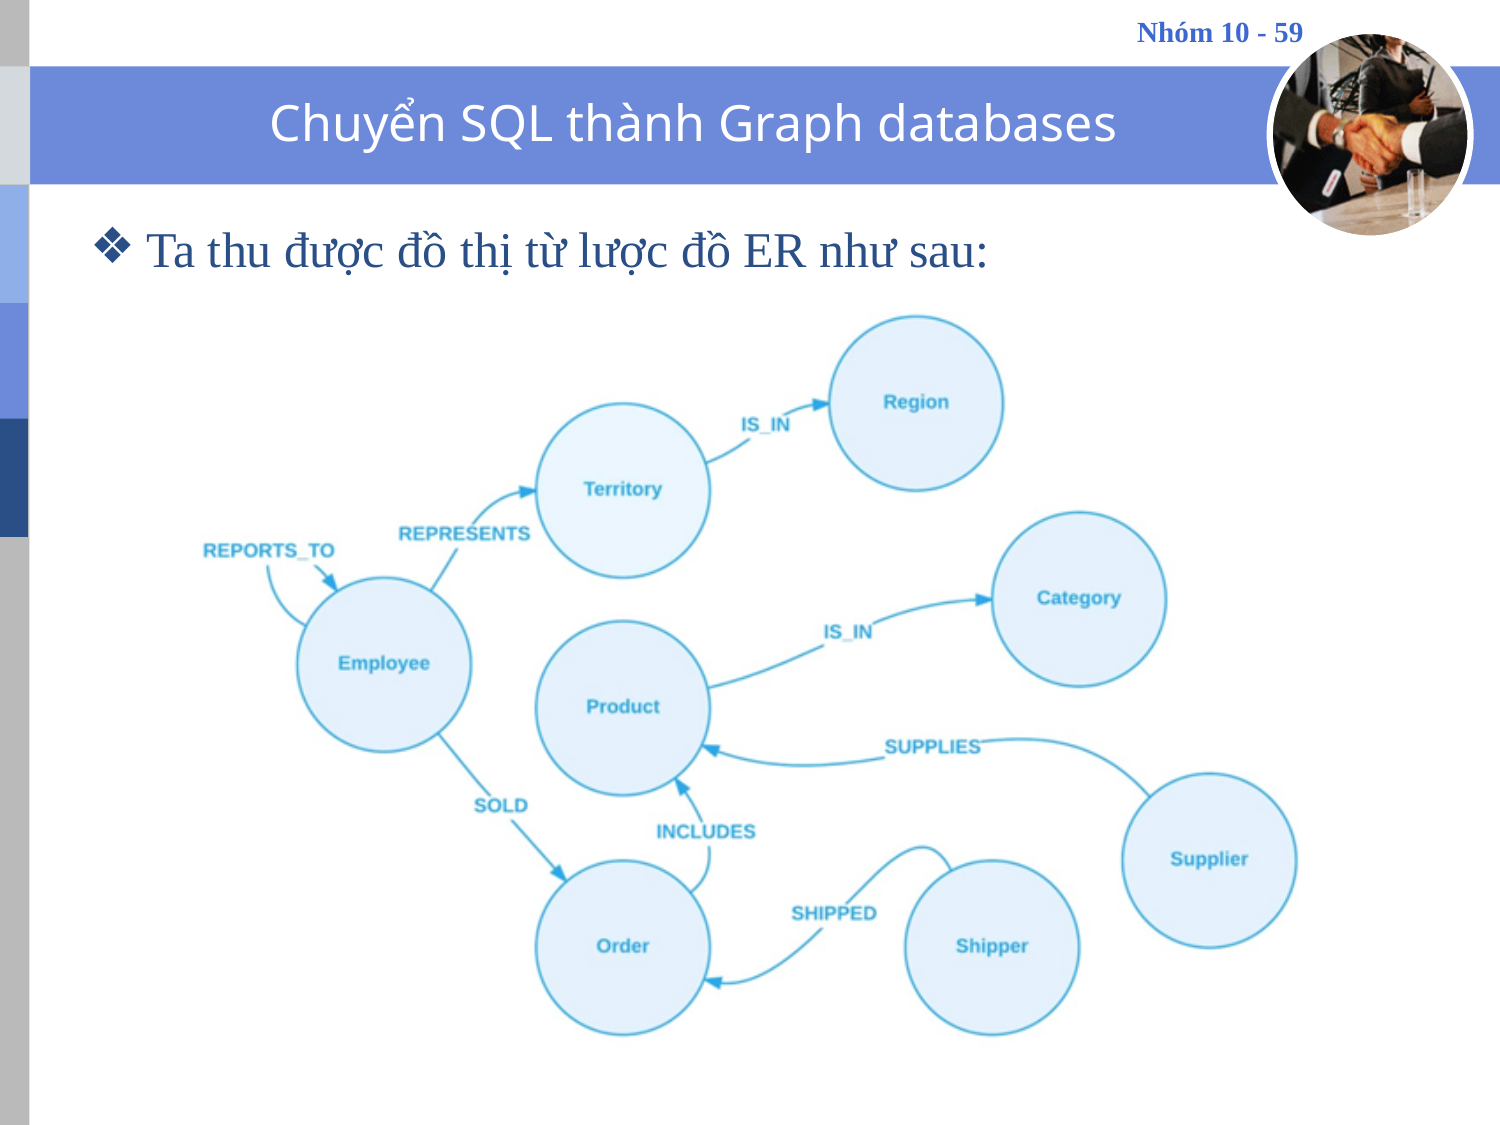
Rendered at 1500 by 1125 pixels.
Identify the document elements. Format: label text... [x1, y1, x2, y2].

title Chuyển SQL thành Graph databases [87, 75, 1300, 168]
picture [200, 311, 1300, 1050]
list Ta thu được đồ thị từ lược đồ ER như sau: [75, 200, 1425, 1086]
picture [1279, 35, 1467, 217]
